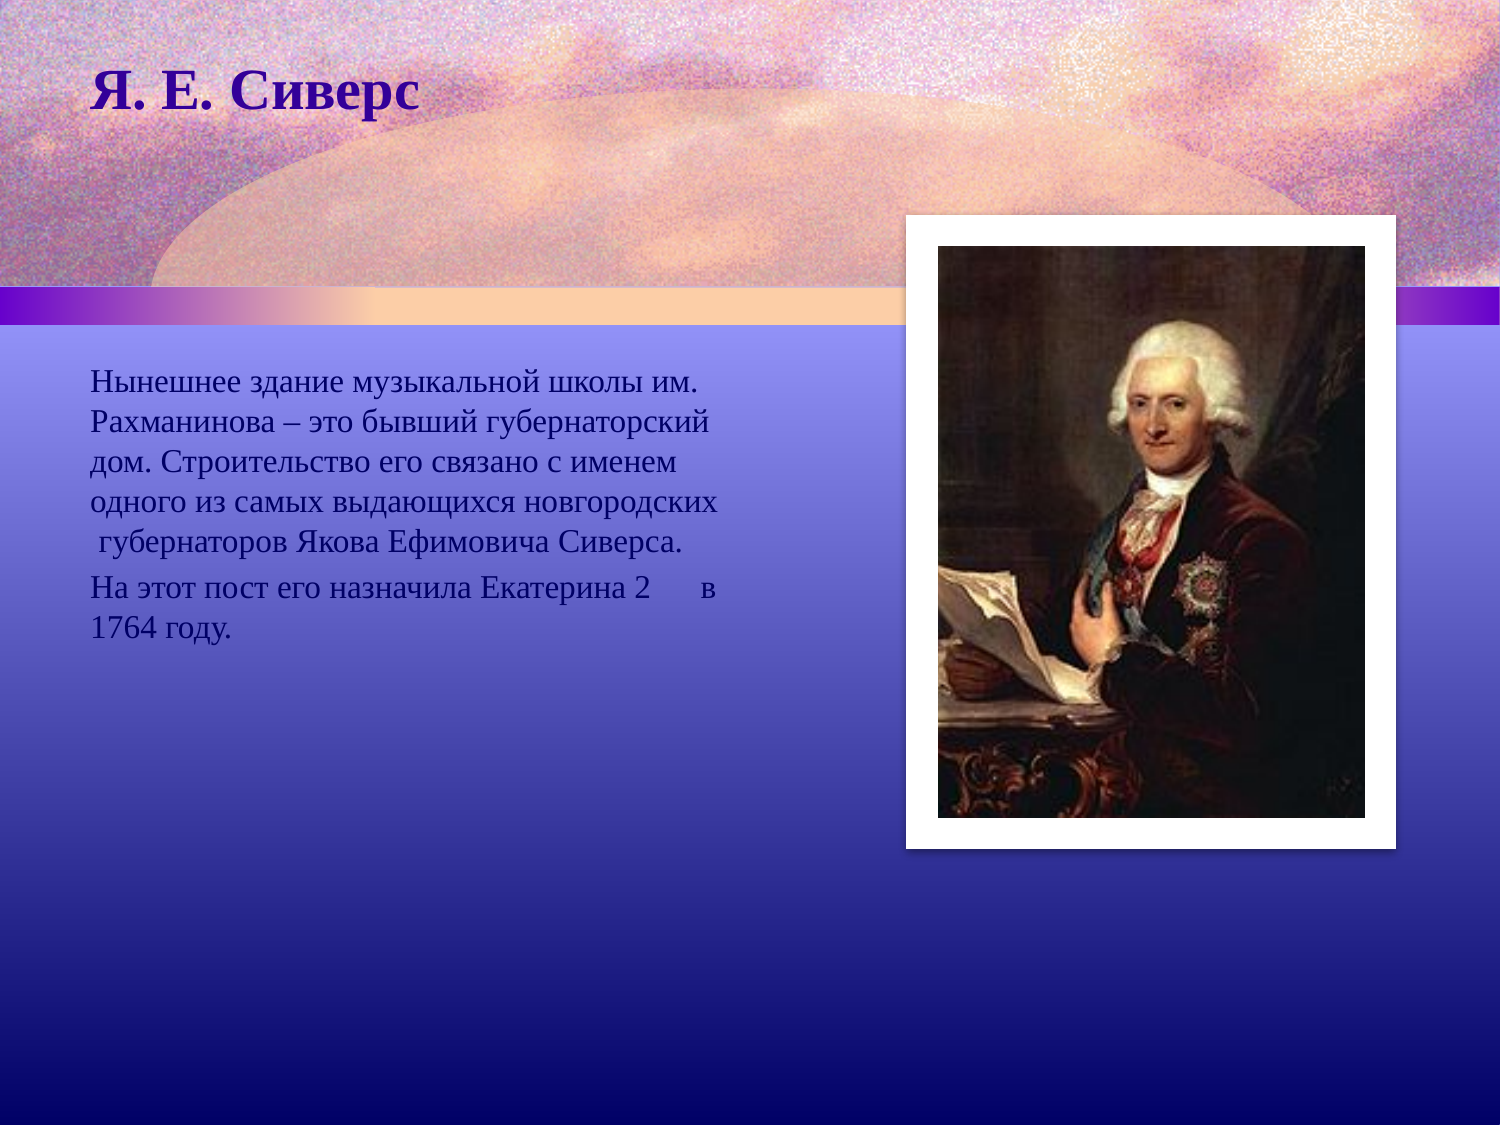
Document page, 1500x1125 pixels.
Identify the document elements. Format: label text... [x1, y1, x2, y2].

title Я. Е. Сиверс [74, 44, 569, 130]
picture [0, 0, 1500, 286]
picture [937, 245, 1365, 819]
list Нынешнее здание музыкальной школы им. Рахманинова – это бывший губернаторский дом. Строительство его связано с именем одного из самых выдающихся новгородских губернаторов Якова Ефимовича Сиверса. На этот пост его назначила Екатерина 2 в 1764 году. [74, 351, 739, 1006]
